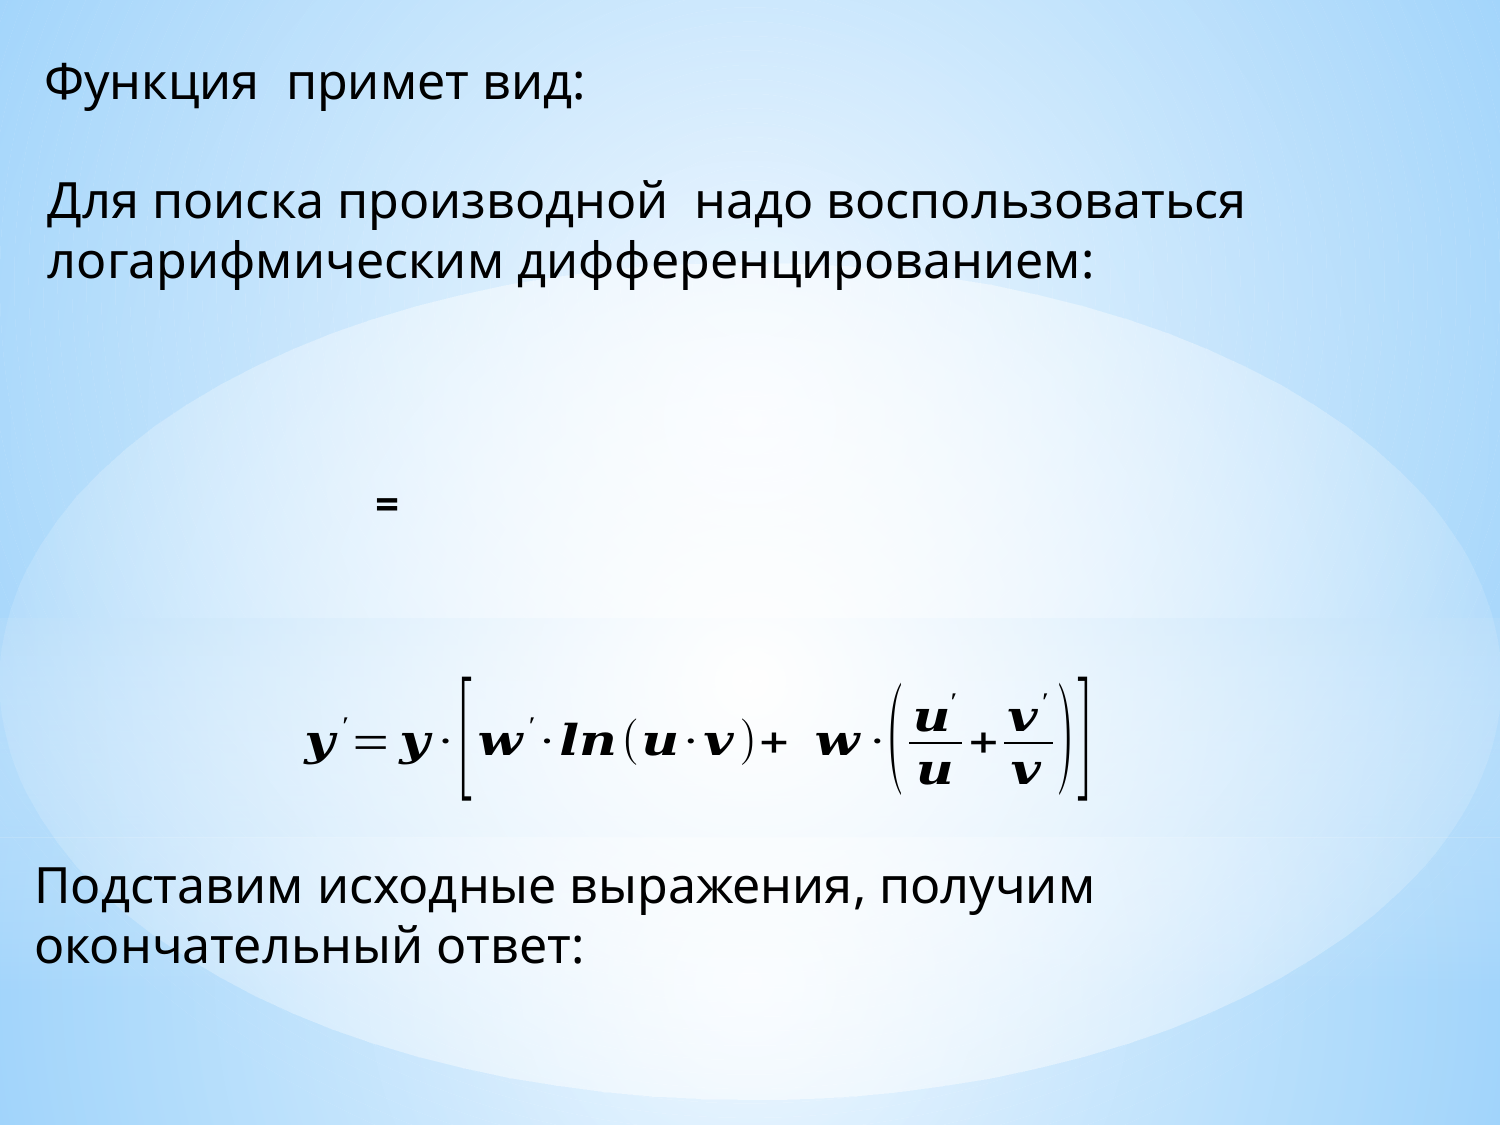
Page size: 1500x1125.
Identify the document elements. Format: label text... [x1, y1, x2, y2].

text_box Подставим исходные выражения, получим окончательный ответ: [19, 845, 1500, 981]
